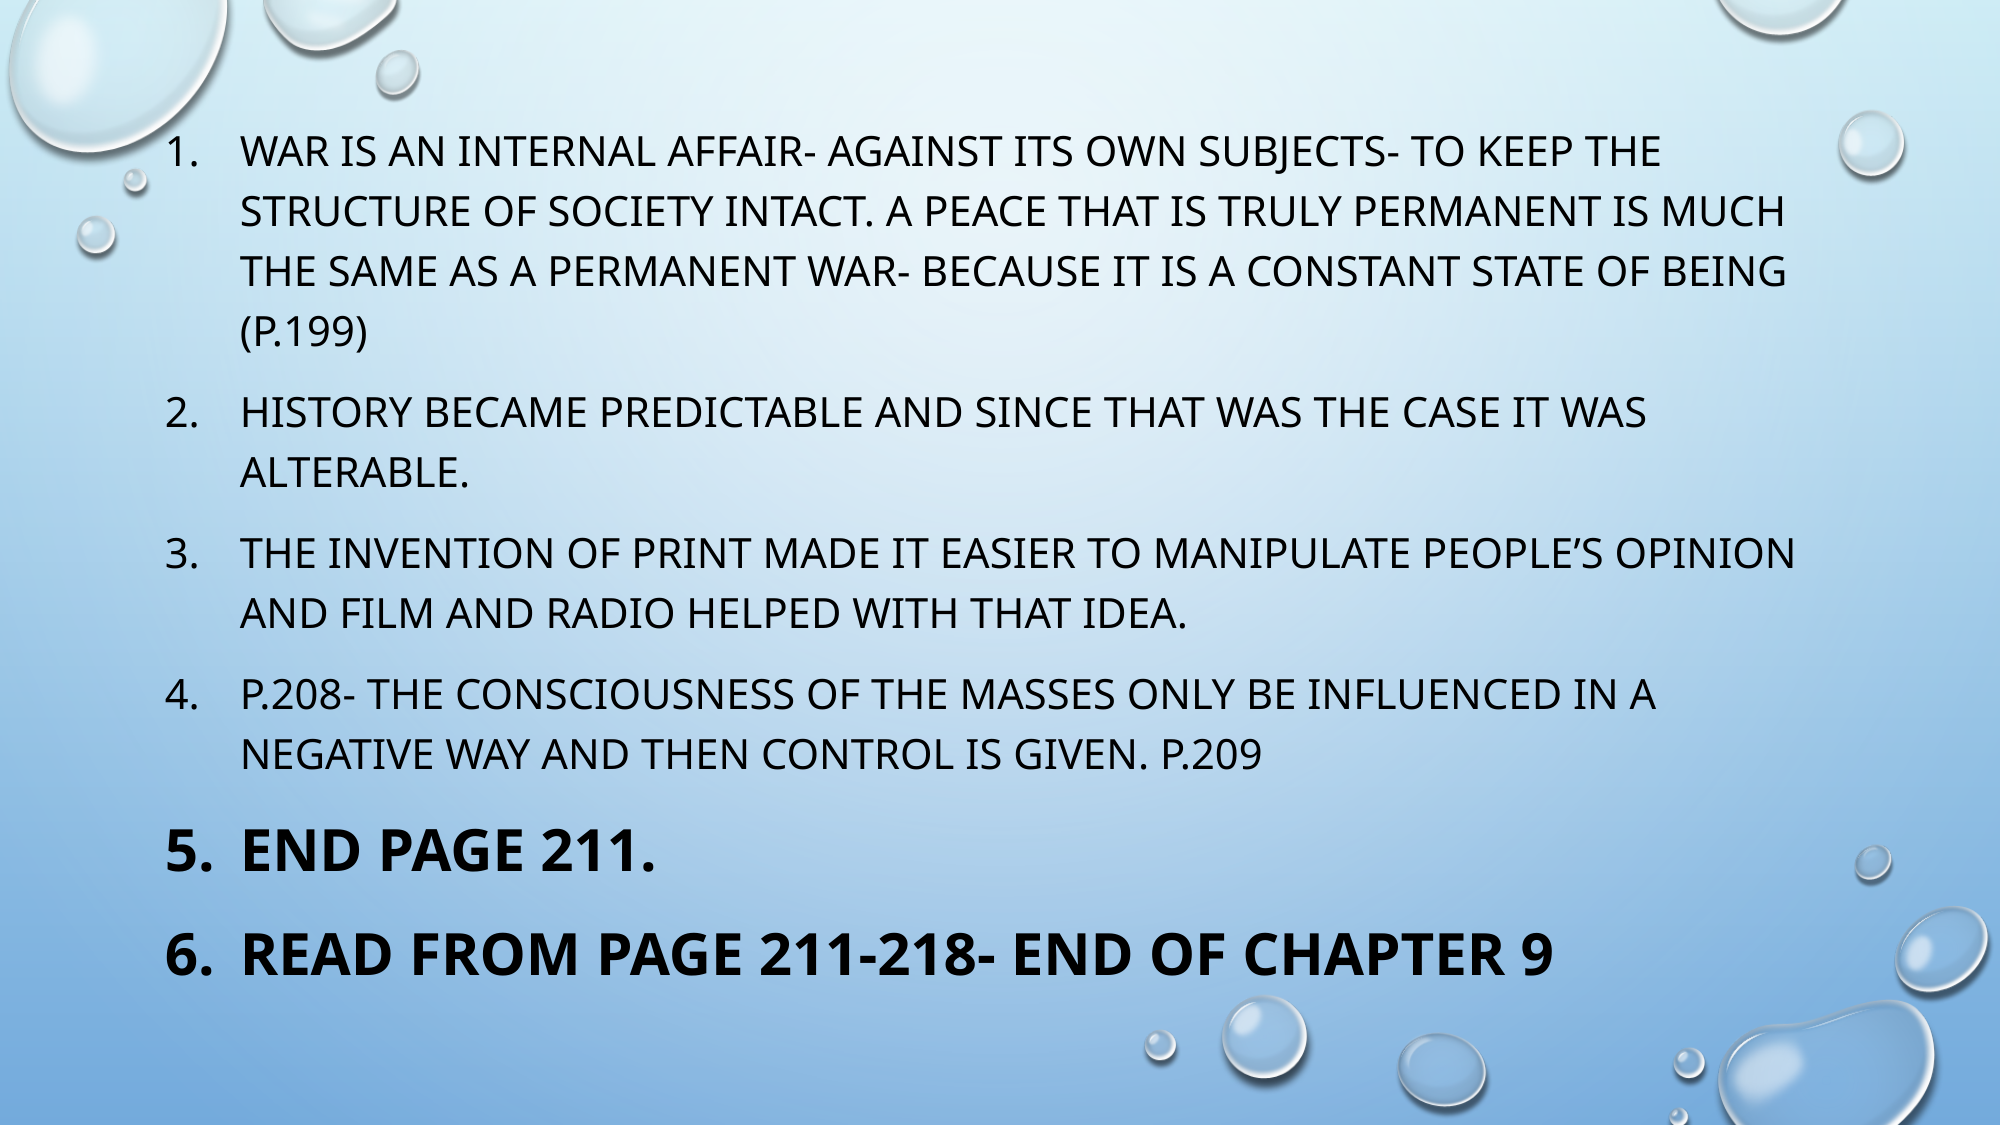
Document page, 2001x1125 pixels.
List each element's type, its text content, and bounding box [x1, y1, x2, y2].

list War is an internal affair- against its own subjects- to keep the structure of society intact. A peace that is truly permanent is much the same as a permanent war- because it is a constant state of being (p.199) History became predictable and since that was the case it was alterable. The invention of print made it easier to manipulate people’s opinion and film and radio helped with that idea. P.208- the consciousness of the masses only be influenced in a negative way and then control is given. P.209 End page 211. Read from page 211-218- end of chapter 9 [149, 107, 1850, 1024]
picture [0, 0, 2000, 1125]
